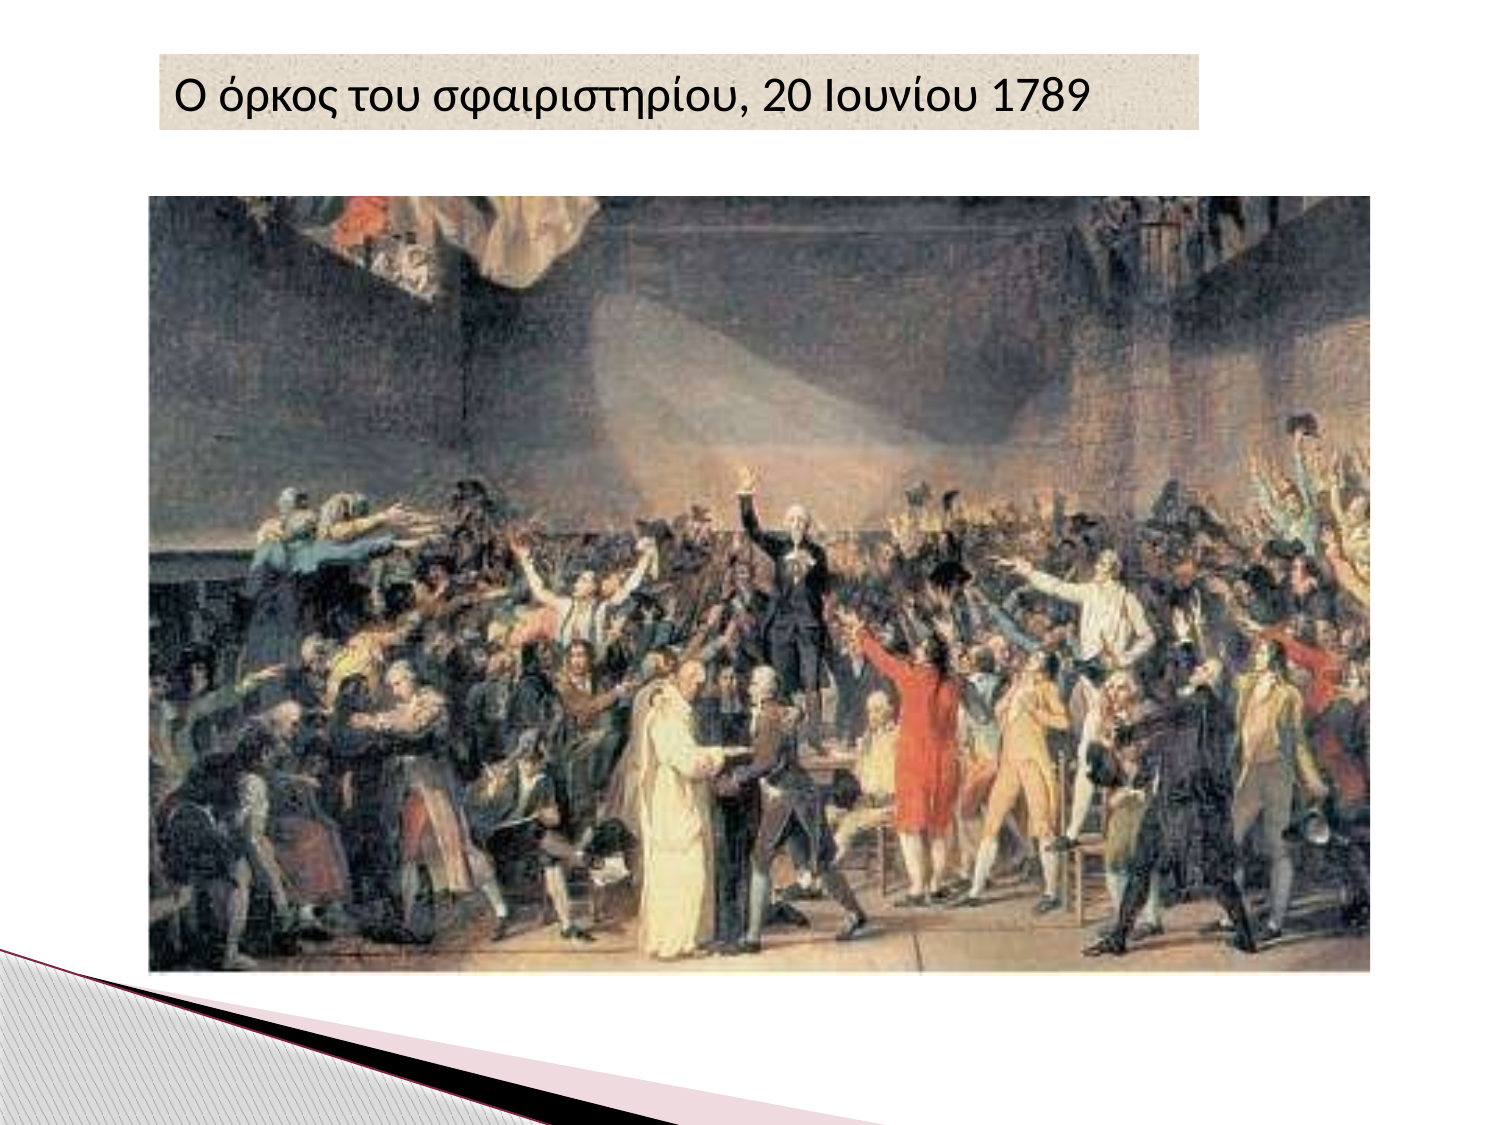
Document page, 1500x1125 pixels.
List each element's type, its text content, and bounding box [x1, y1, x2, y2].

text_box Ο όρκος του σφαιριστηρίου, 20 Ιουνίου 1789 [159, 54, 1199, 130]
text_box [147, 196, 1371, 976]
